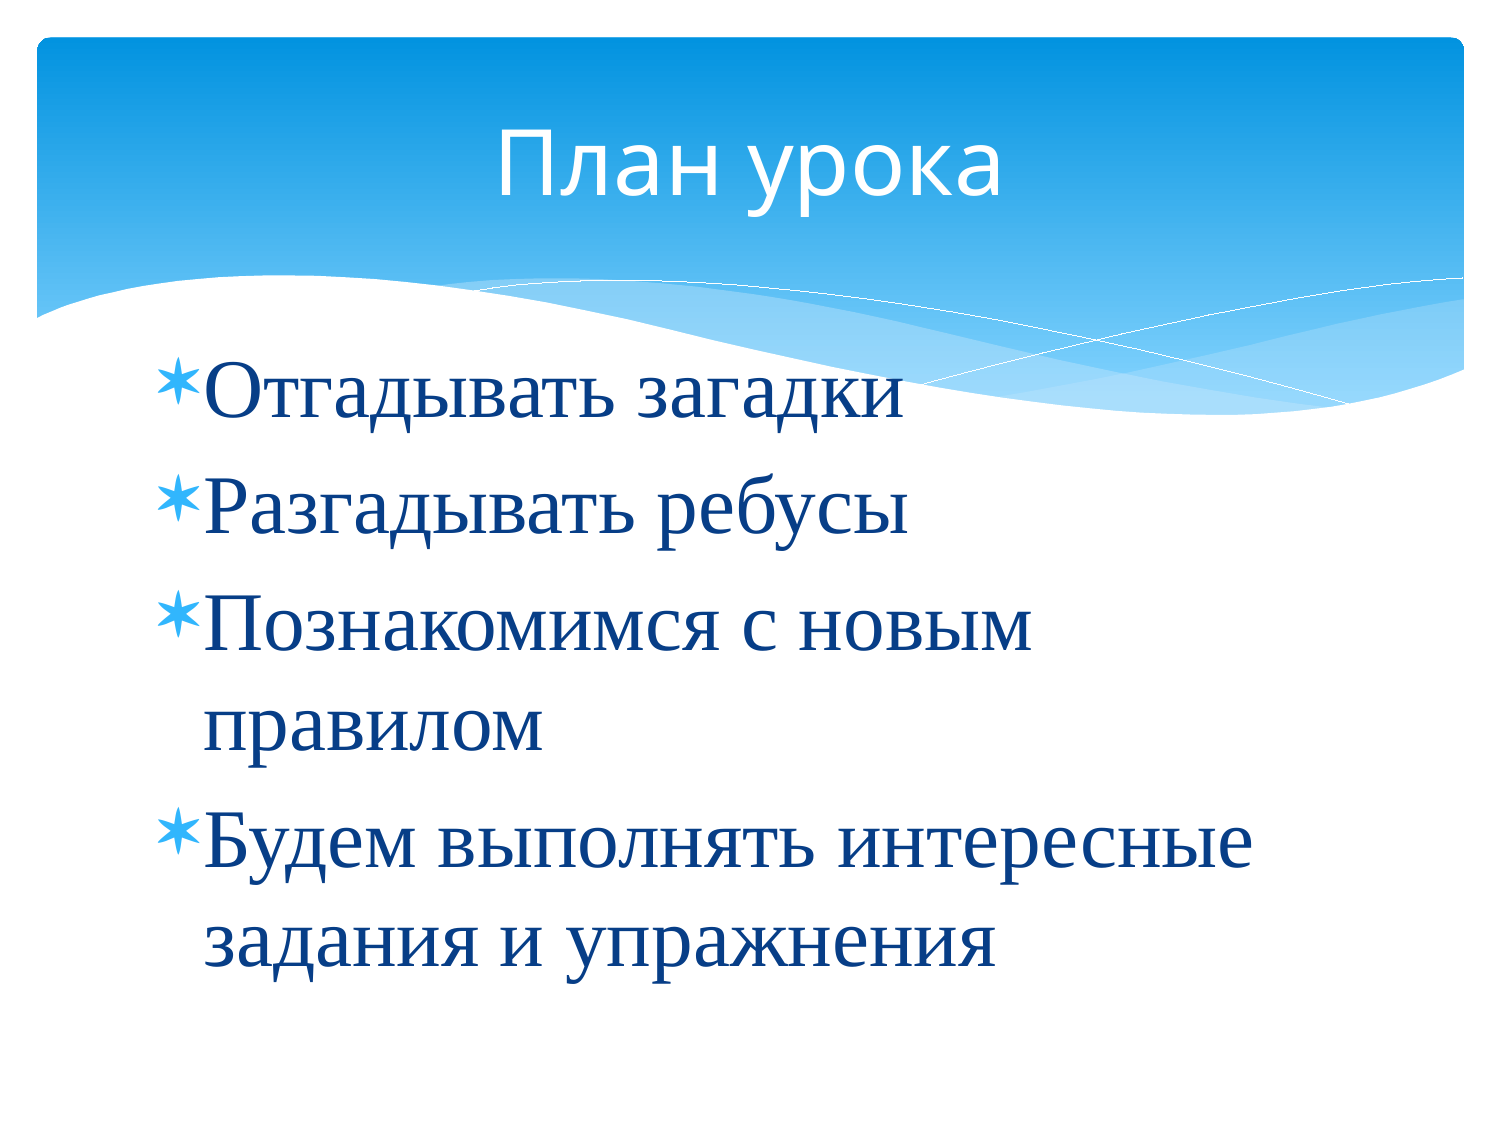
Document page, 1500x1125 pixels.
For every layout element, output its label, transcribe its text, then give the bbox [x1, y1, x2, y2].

list Отгадывать загадки Разгадывать ребусы Познакомимся с новым правилом Будем выполнять интересные задания и упражнения [143, 326, 1359, 1005]
title План урока [75, 55, 1425, 261]
